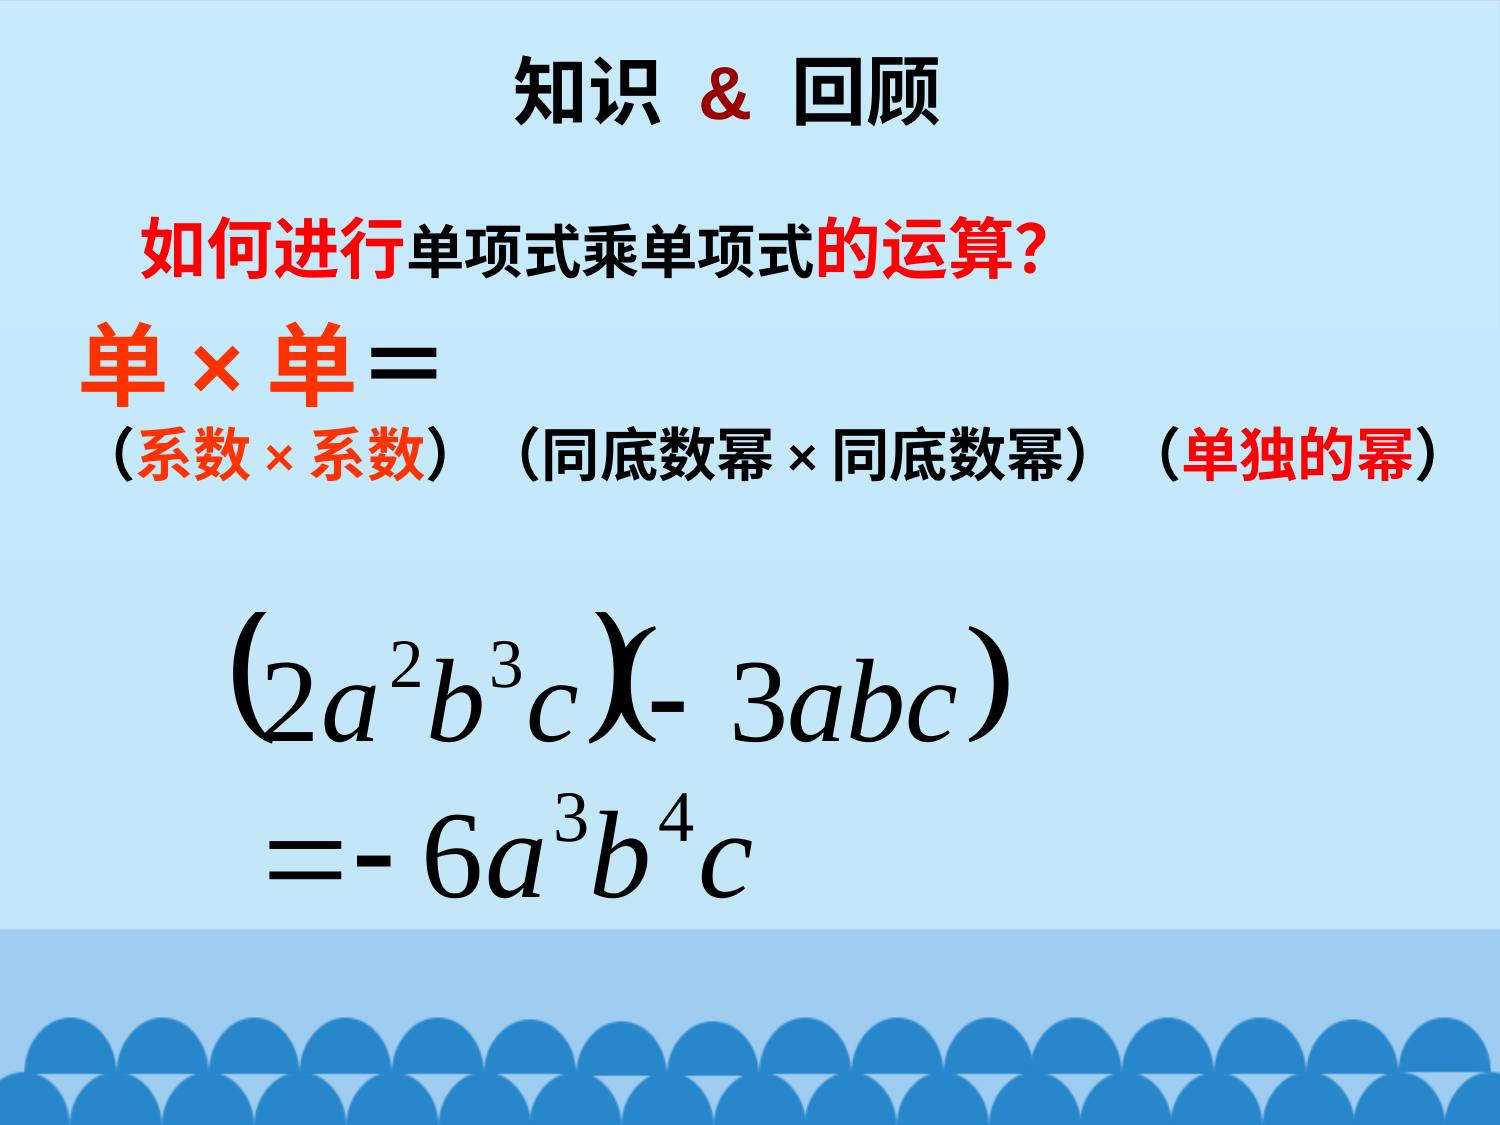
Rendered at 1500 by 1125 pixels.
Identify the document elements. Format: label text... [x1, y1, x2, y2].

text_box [212, 612, 1013, 791]
text_box 如何进行单项式乘单项式的运算？ [124, 199, 1188, 295]
text_box 知识 & 回顾 [499, 37, 957, 143]
picture [0, 0, 1500, 1125]
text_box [237, 762, 775, 929]
text_box 单×单＝ （系数×系数）（同底数幂×同底数幂）（单独的幂） [62, 301, 1500, 496]
